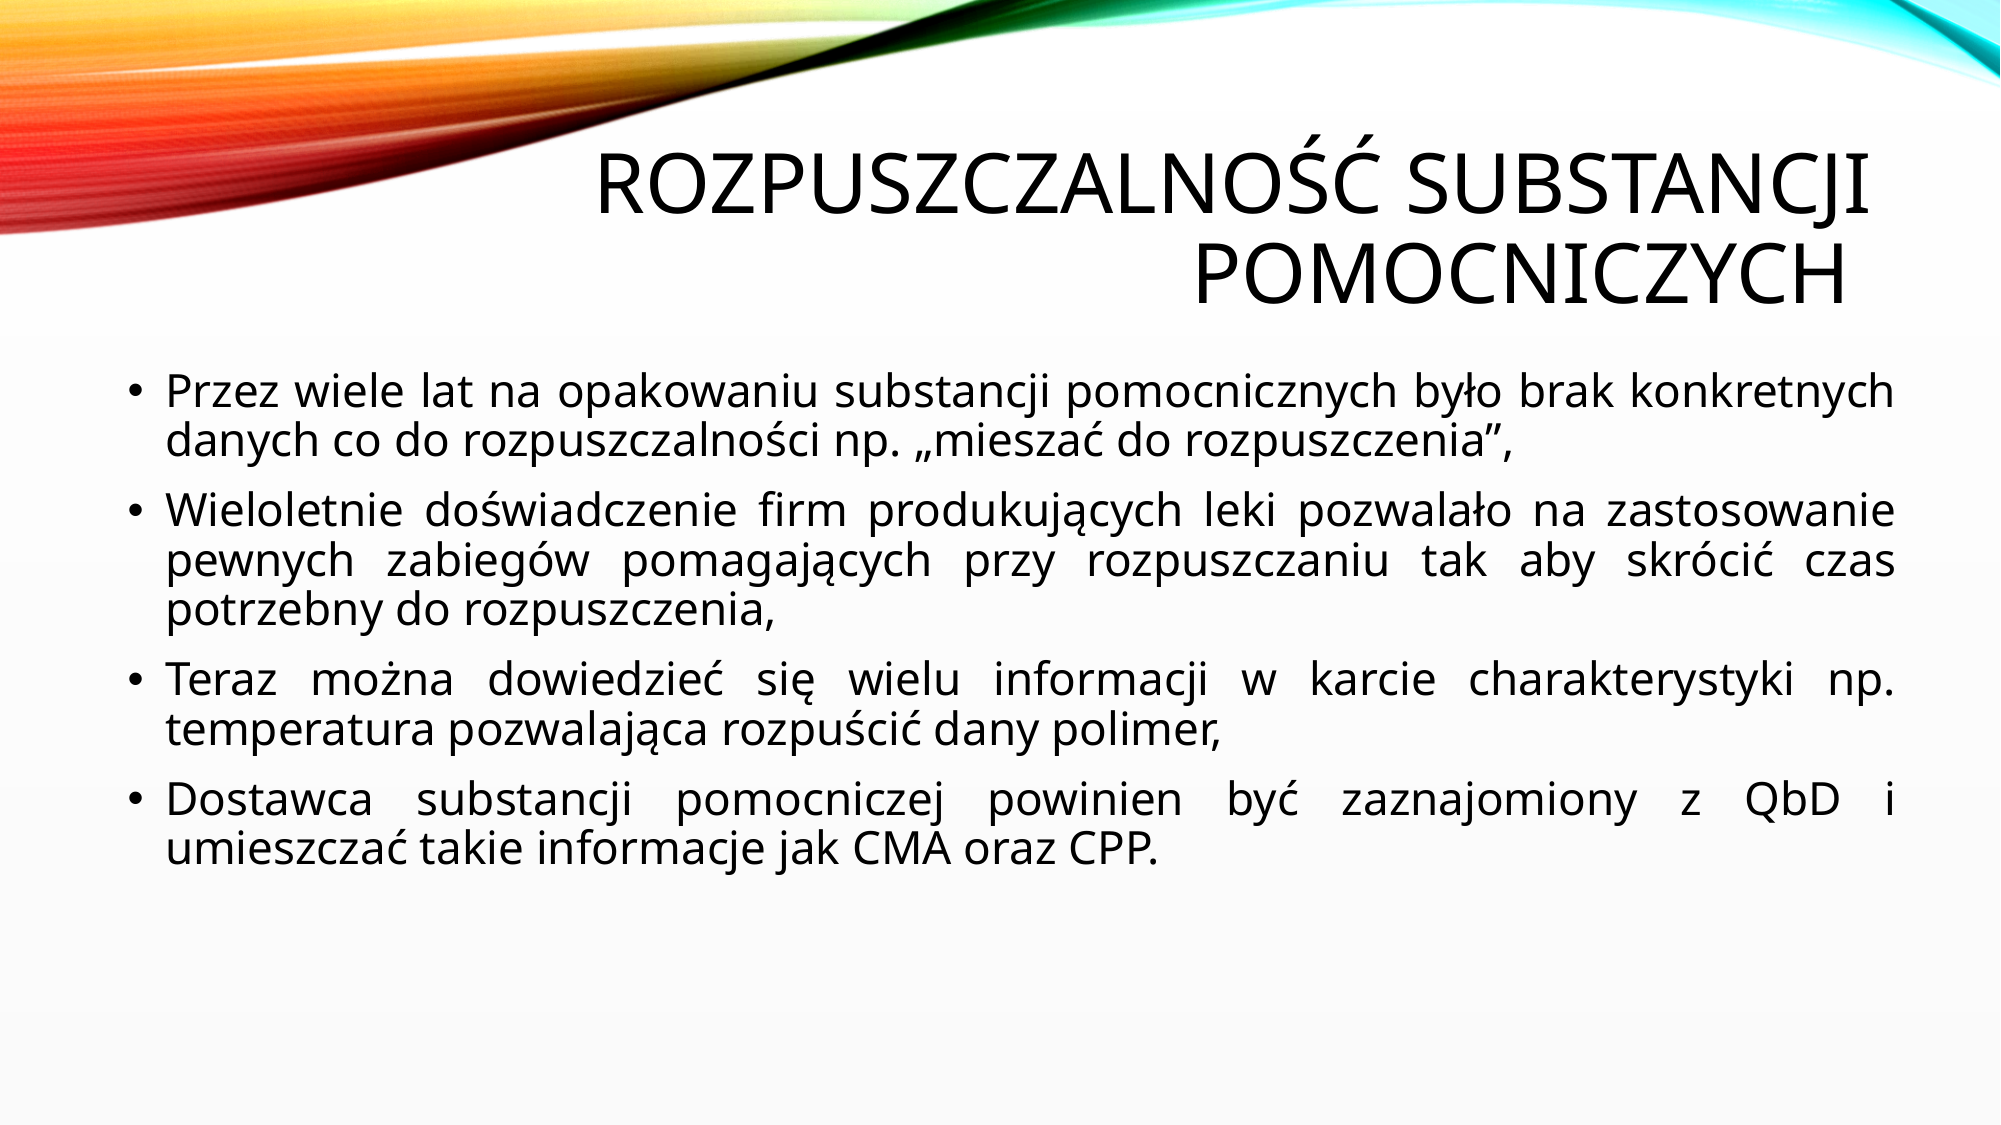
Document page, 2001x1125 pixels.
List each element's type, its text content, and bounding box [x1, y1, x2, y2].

picture [0, 0, 2000, 237]
title Rozpuszczalność substancji pomocniczych [474, 125, 1888, 338]
list Przez wiele lat na opakowaniu substancji pomocnicznych było brak konkretnych danych co do rozpuszczalności np. „mieszać do rozpuszczenia”, Wieloletnie doświadczenie firm produkujących leki pozwalało na zastosowanie pewnych zabiegów pomagających przy rozpuszczaniu tak aby skrócić czas potrzebny do rozpuszczenia, Teraz można dowiedzieć się wielu informacji w karcie charakterystyki np. temperatura pozwalająca rozpuścić dany polimer, Dostawca substancji pomocniczej powinien być zaznajomiony z QbD i umieszczać takie informacje jak CMA oraz CPP. [112, 360, 1913, 1021]
